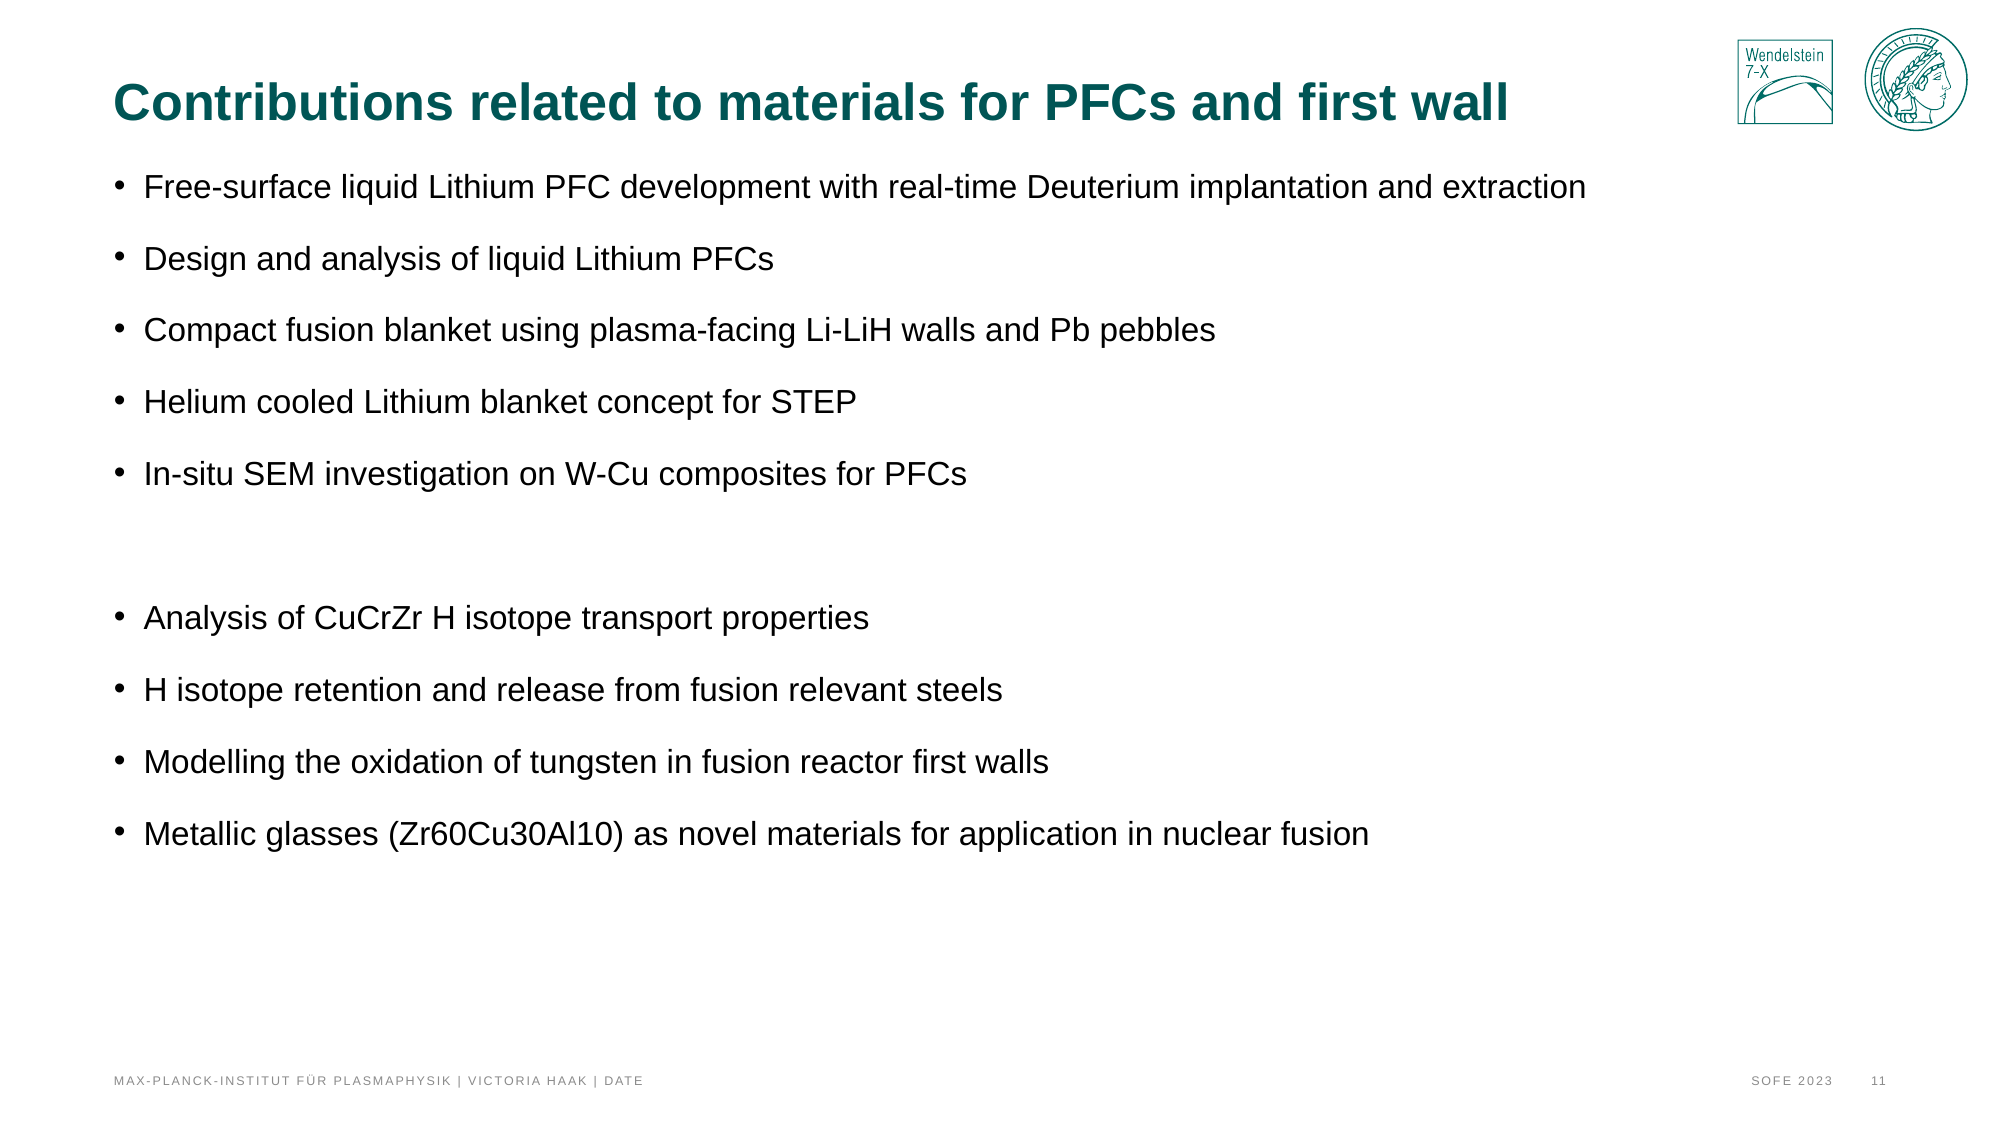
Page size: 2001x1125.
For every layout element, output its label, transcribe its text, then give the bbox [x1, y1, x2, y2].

title Contributions related to materials for PFCs and first wall [114, 72, 1685, 146]
text_box Free-surface liquid Lithium PFC development with real-time Deuterium implantation and extraction Design and analysis of liquid Lithium PFCs Compact fusion blanket using plasma-facing Li-LiH walls and Pb pebbles Helium cooled Lithium blanket concept for STEP In-situ SEM investigation on W-Cu composites for PFCs Analysis of CuCrZr H isotope transport properties H isotope retention and release from fusion relevant steels Modelling the oxidation of tungsten in fusion reactor first walls Metallic glasses (Zr60Cu30Al10) as novel materials for application in nuclear fusion [113, 156, 1777, 924]
footer Max-Planck-Institut für Plasmaphysik | Victoria Haak | Date [114, 1064, 1113, 1089]
slide_number 11 [1831, 1064, 1886, 1089]
slide_number SOFE 2023 [1113, 1064, 1831, 1089]
